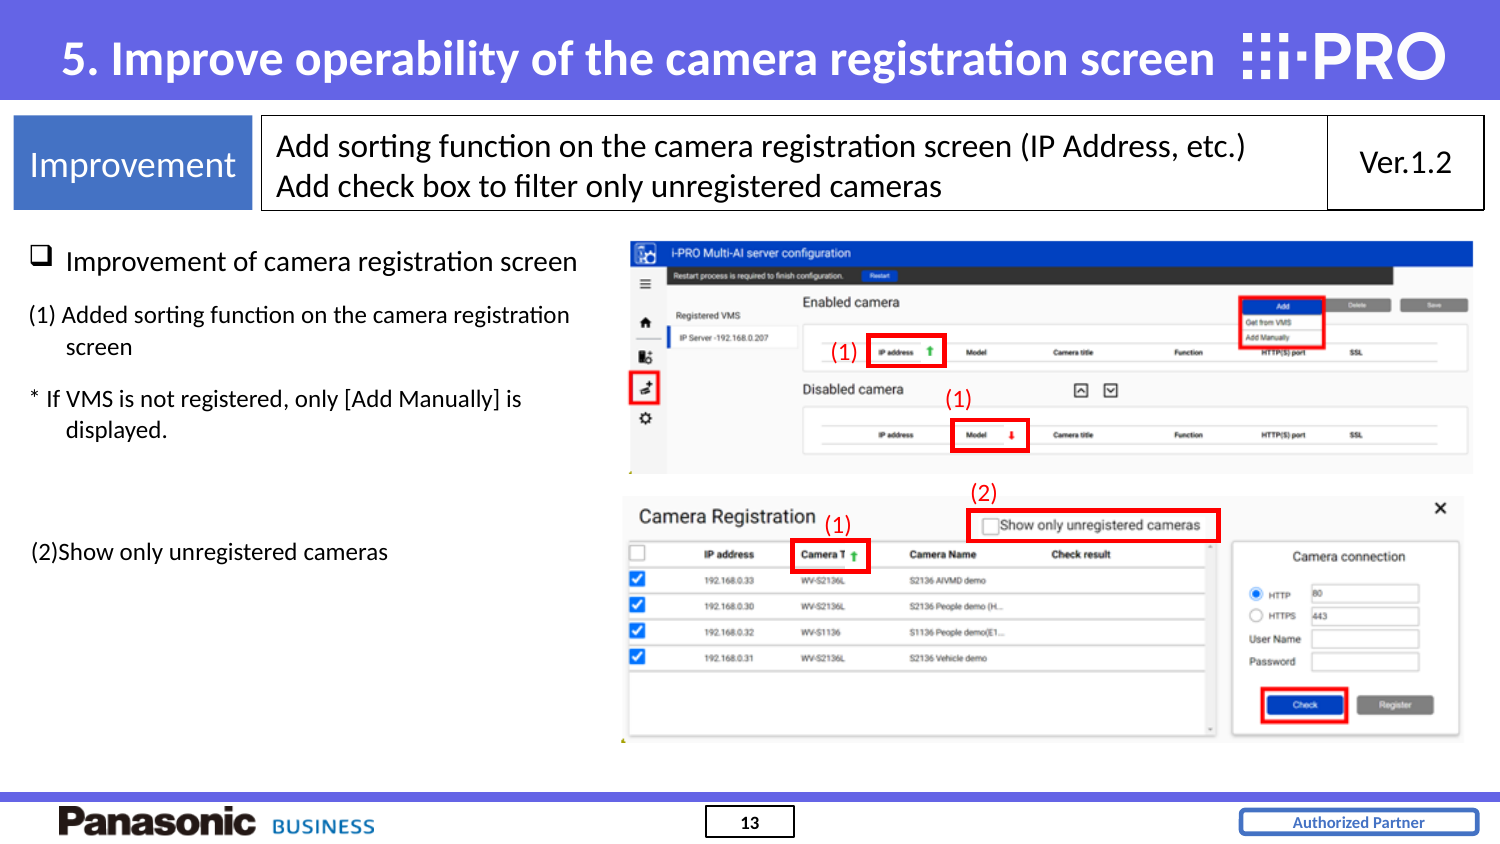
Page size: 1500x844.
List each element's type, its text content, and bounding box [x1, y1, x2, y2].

text_box Ver.1.2 [1327, 115, 1485, 210]
text_box Improvement of camera registration screen (1) Added sorting function on the camera registration screen * If VMS is not registered, only [Add Manually] is displayed. [13, 215, 620, 474]
picture [1243, 32, 1445, 80]
picture [59, 806, 374, 837]
text_box 5. Improve operability of the camera registration screen [46, 11, 1243, 99]
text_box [619, 232, 1481, 743]
text_box Add sorting function on the camera registration screen (IP Address, etc.) Add check box to filter only unregistered cameras [261, 117, 1329, 212]
text_box Improvement [13, 115, 253, 210]
text_box (2)Show only unregistered cameras [15, 489, 619, 671]
